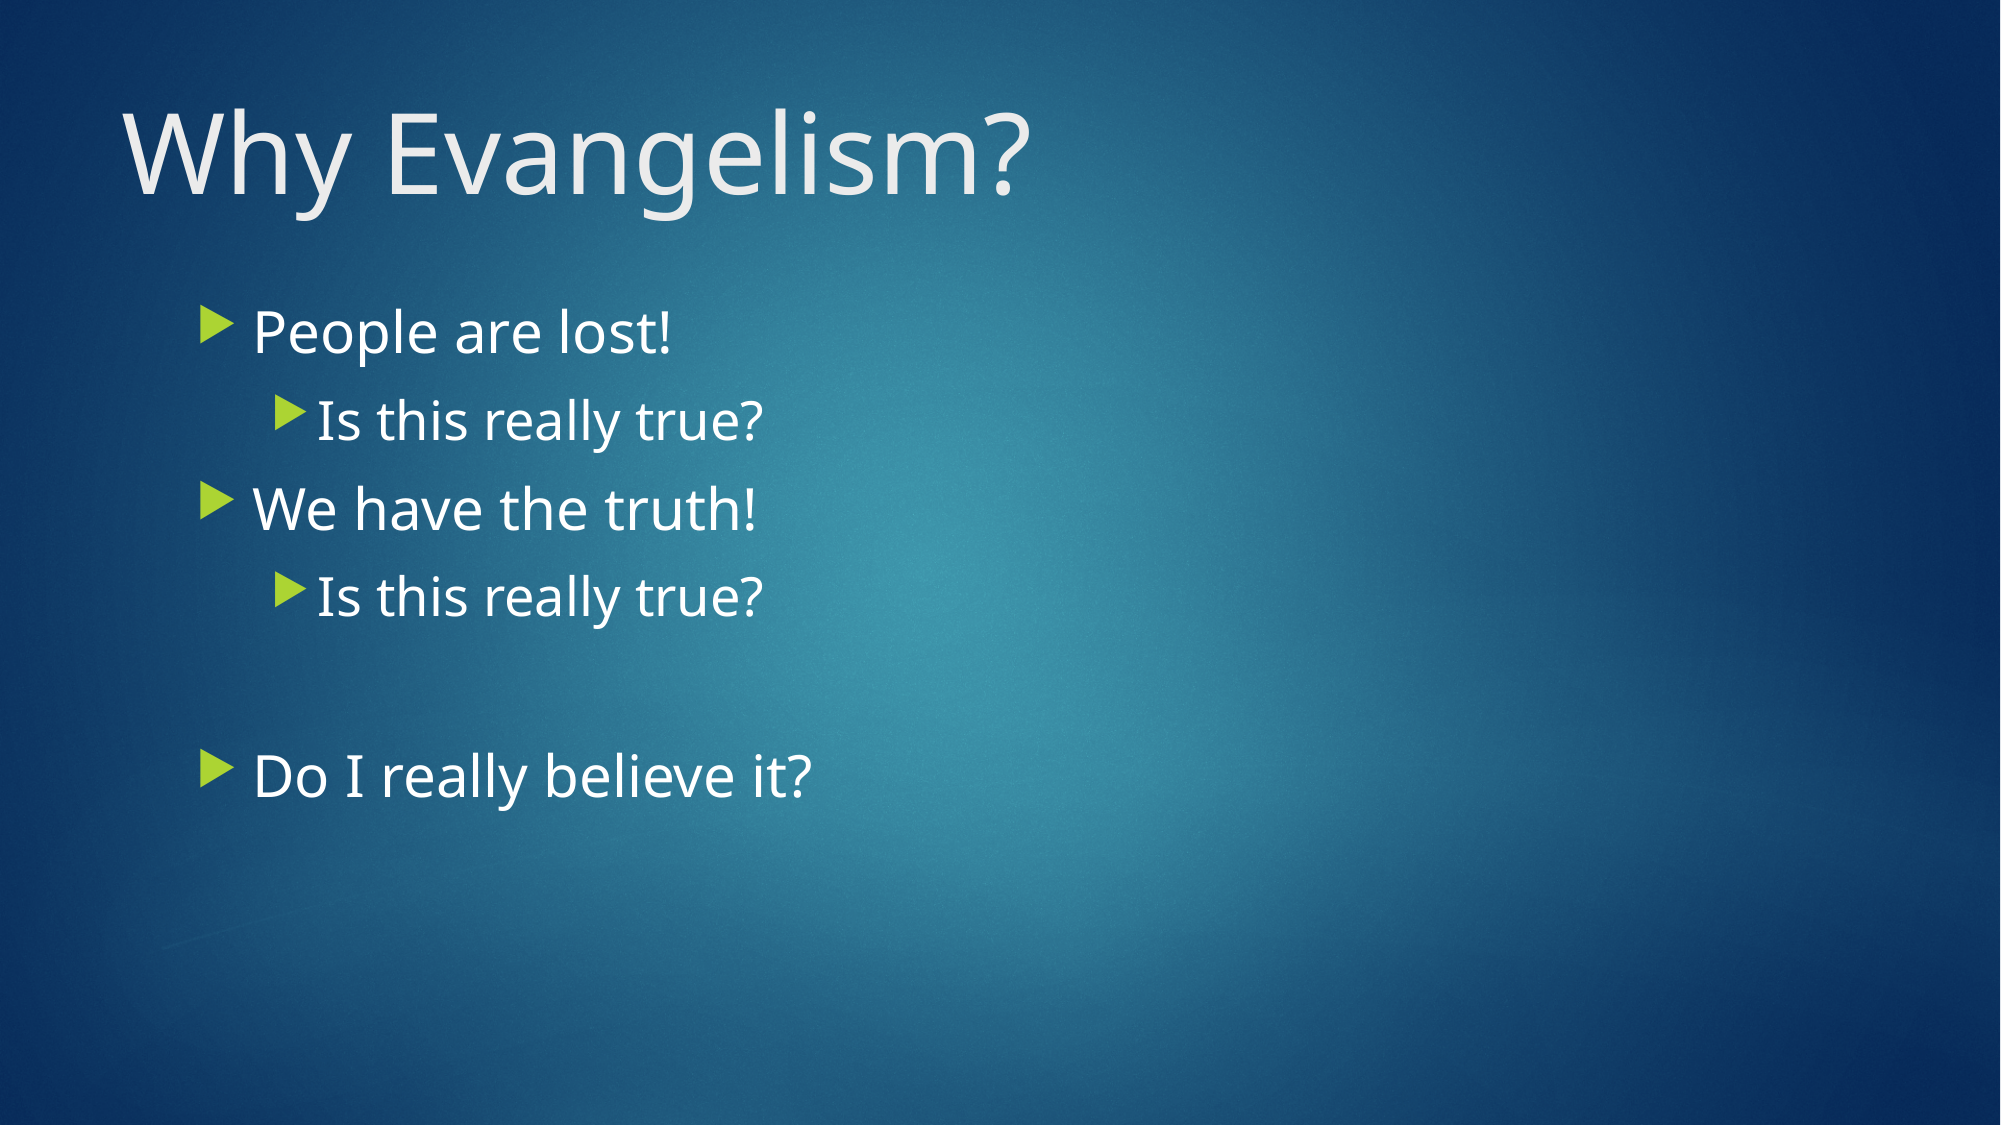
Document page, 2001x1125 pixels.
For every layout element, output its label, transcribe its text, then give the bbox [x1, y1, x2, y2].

list People are lost! Is this really true? We have the truth! Is this really true? Do I really believe it? [181, 287, 1839, 1025]
title Why Evangelism? [106, 74, 1649, 304]
